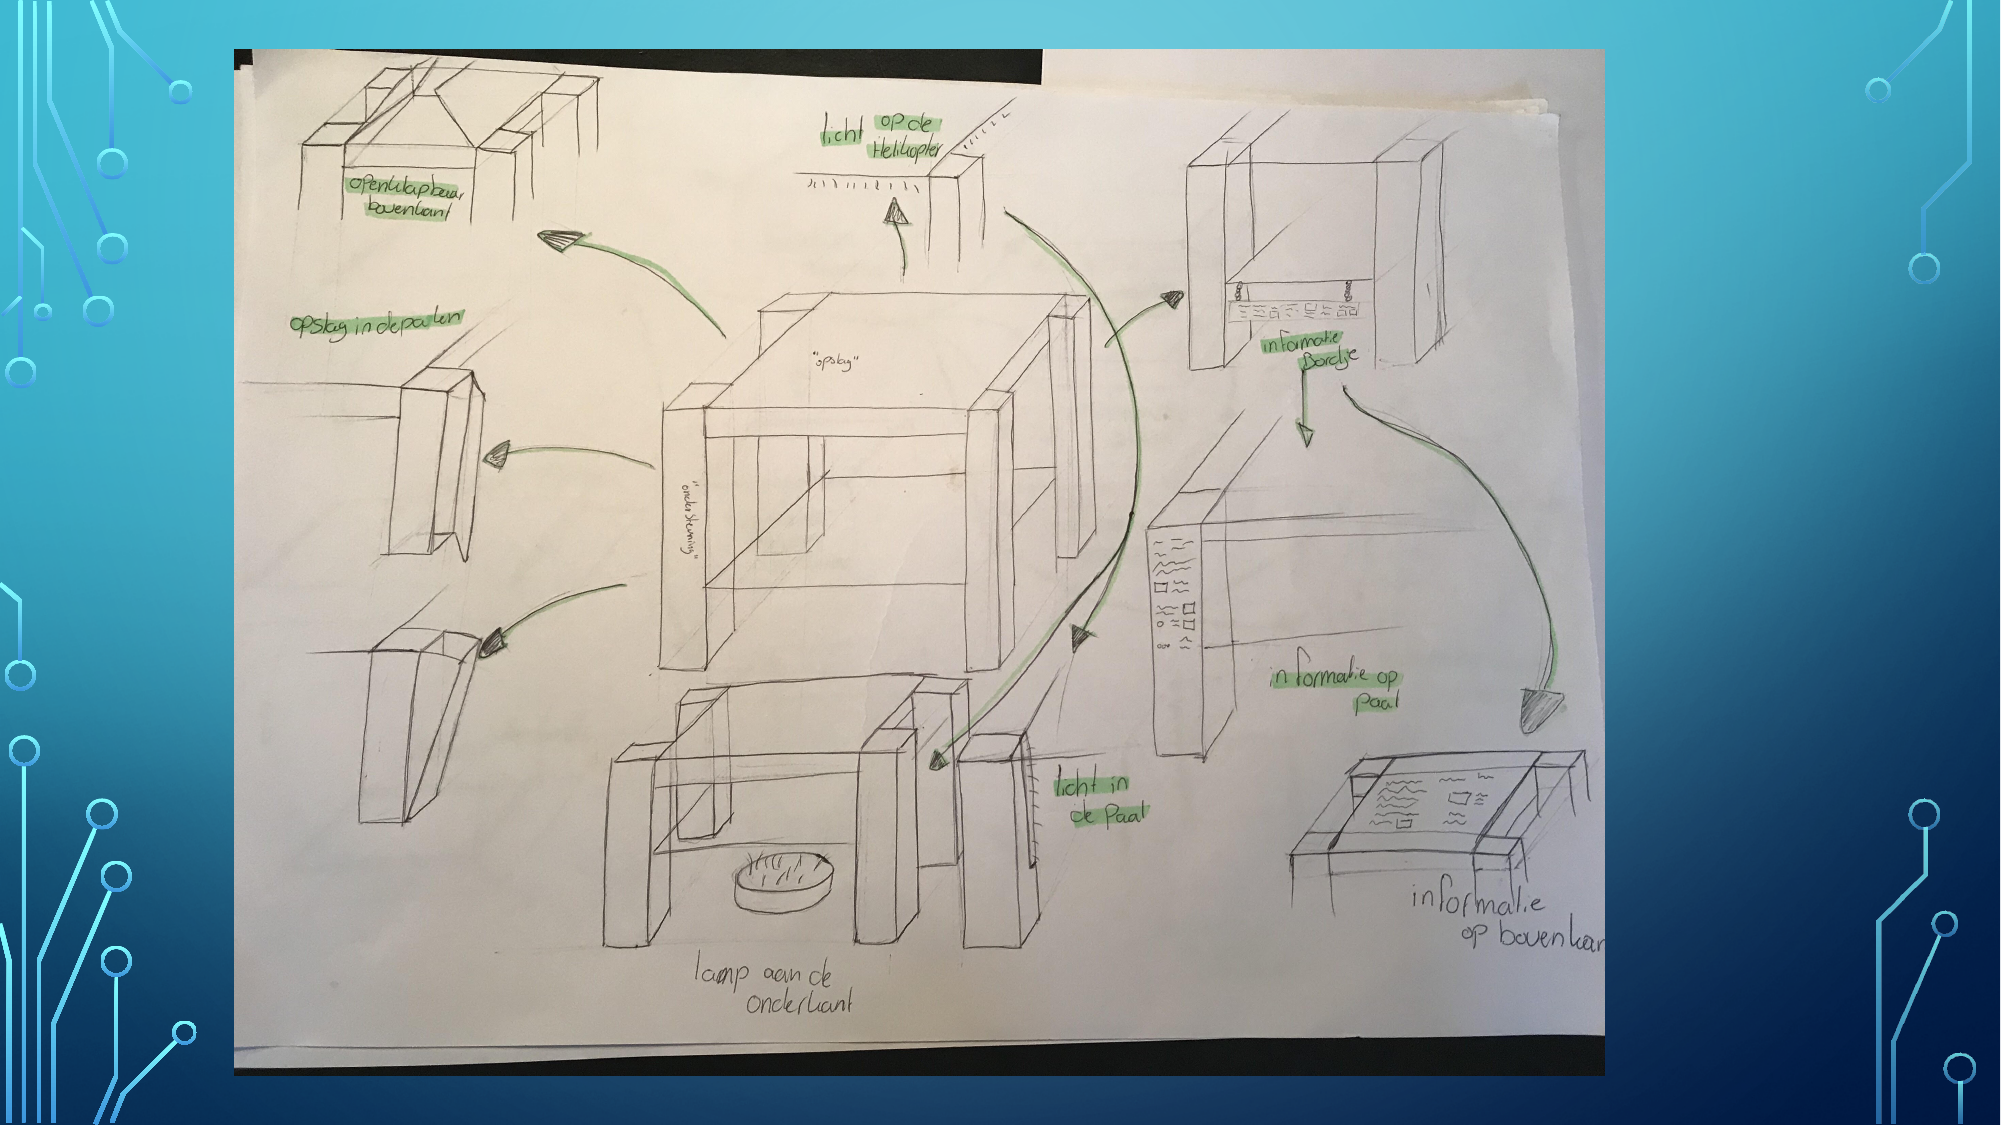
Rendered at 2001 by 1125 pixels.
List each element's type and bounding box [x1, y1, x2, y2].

list [234, 48, 1605, 1077]
